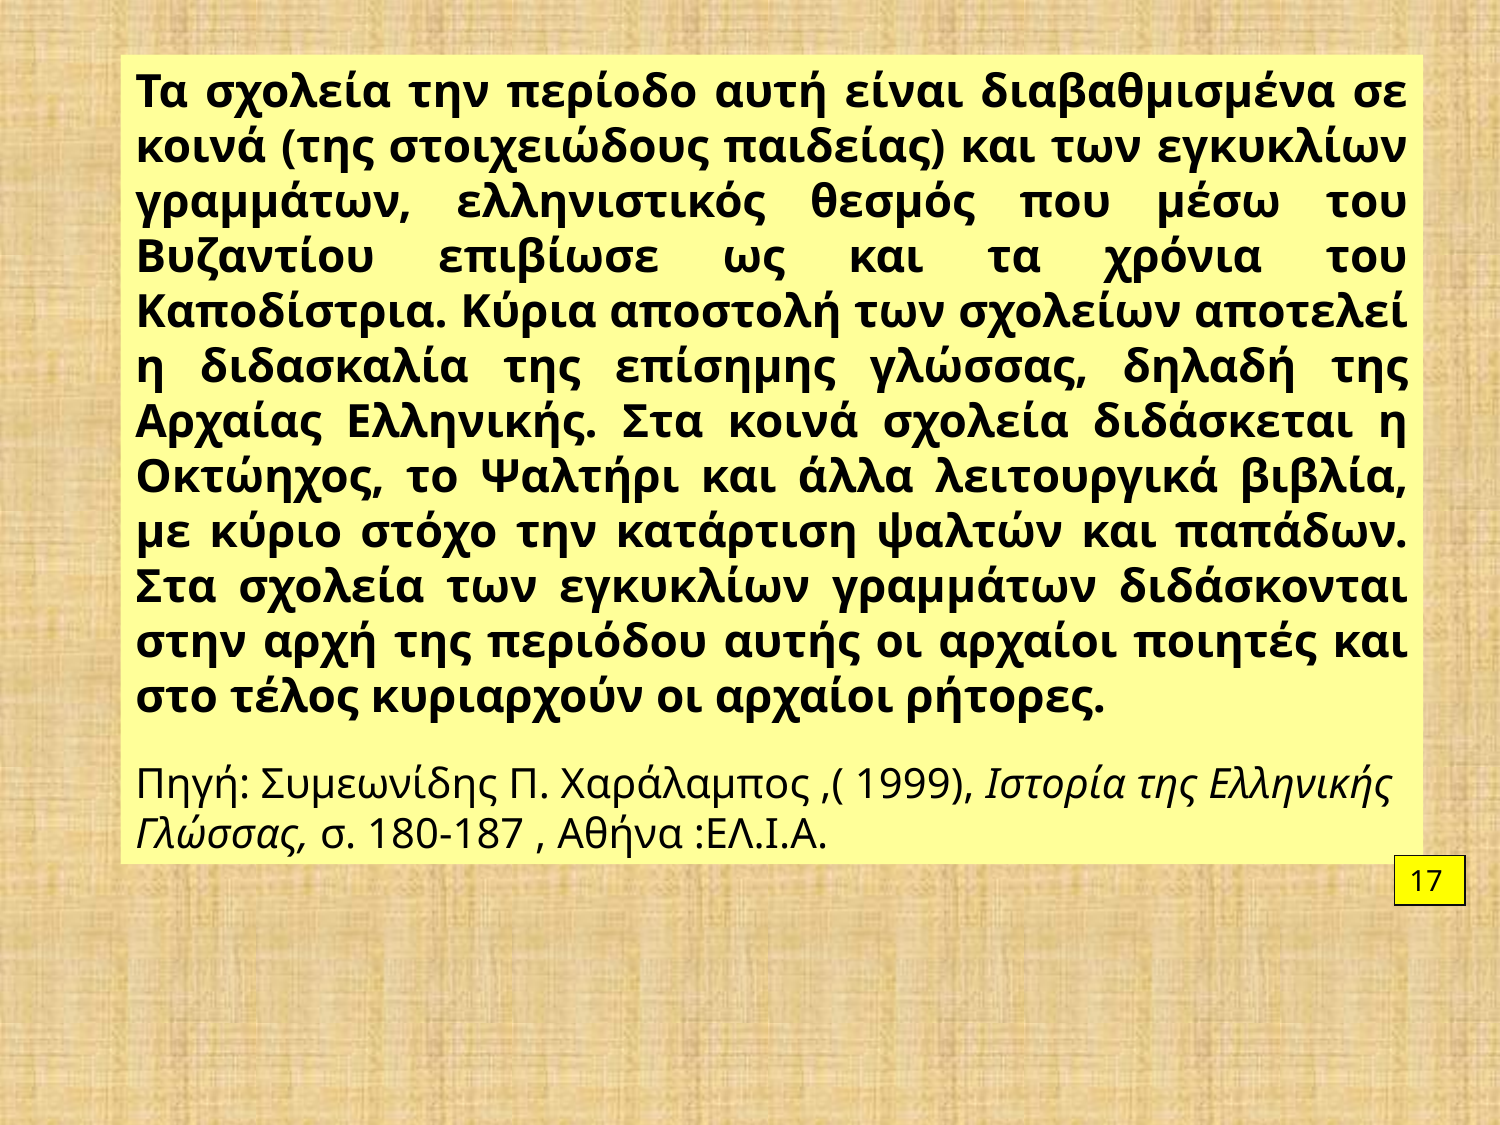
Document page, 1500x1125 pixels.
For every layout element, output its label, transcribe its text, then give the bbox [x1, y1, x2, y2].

picture [0, 0, 1500, 1125]
text_box Τα σχολεία την περίοδο αυτή είναι διαβαθμισμένα σε κοινά (της στοιχειώδους παιδείας) και των εγκυκλίων γραμμάτων, ελληνιστικός θεσμός που μέσω του Βυζαντίου επιβίωσε ως και τα χρόνια του Καποδίστρια. Κύρια αποστολή των σχολείων αποτελεί η διδασκαλία της επίσημης γλώσσας, δηλαδή της Αρχαίας Ελληνικής. Στα κοινά σχολεία διδάσκεται η Οκτώηχος, το Ψαλτήρι και άλλα λειτουργικά βιβλία, με κύριο στόχο την κατάρτιση ψαλτών και παπάδων. Στα σχολεία των εγκυκλίων γραμμάτων διδάσκονται στην αρχή της περιόδου αυτής οι αρχαίοι ποιητές και στο τέλος κυριαρχούν οι αρχαίοι ρήτορες. Πηγή: Συμεωνίδης Π. Χαράλαμπος ,( 1999), Ιστορία της Ελληνικής Γλώσσας, σ. 180-187 , Αθήνα :ΕΛ.Ι.Α. [120, 54, 1424, 865]
text_box 17 [1394, 855, 1465, 906]
